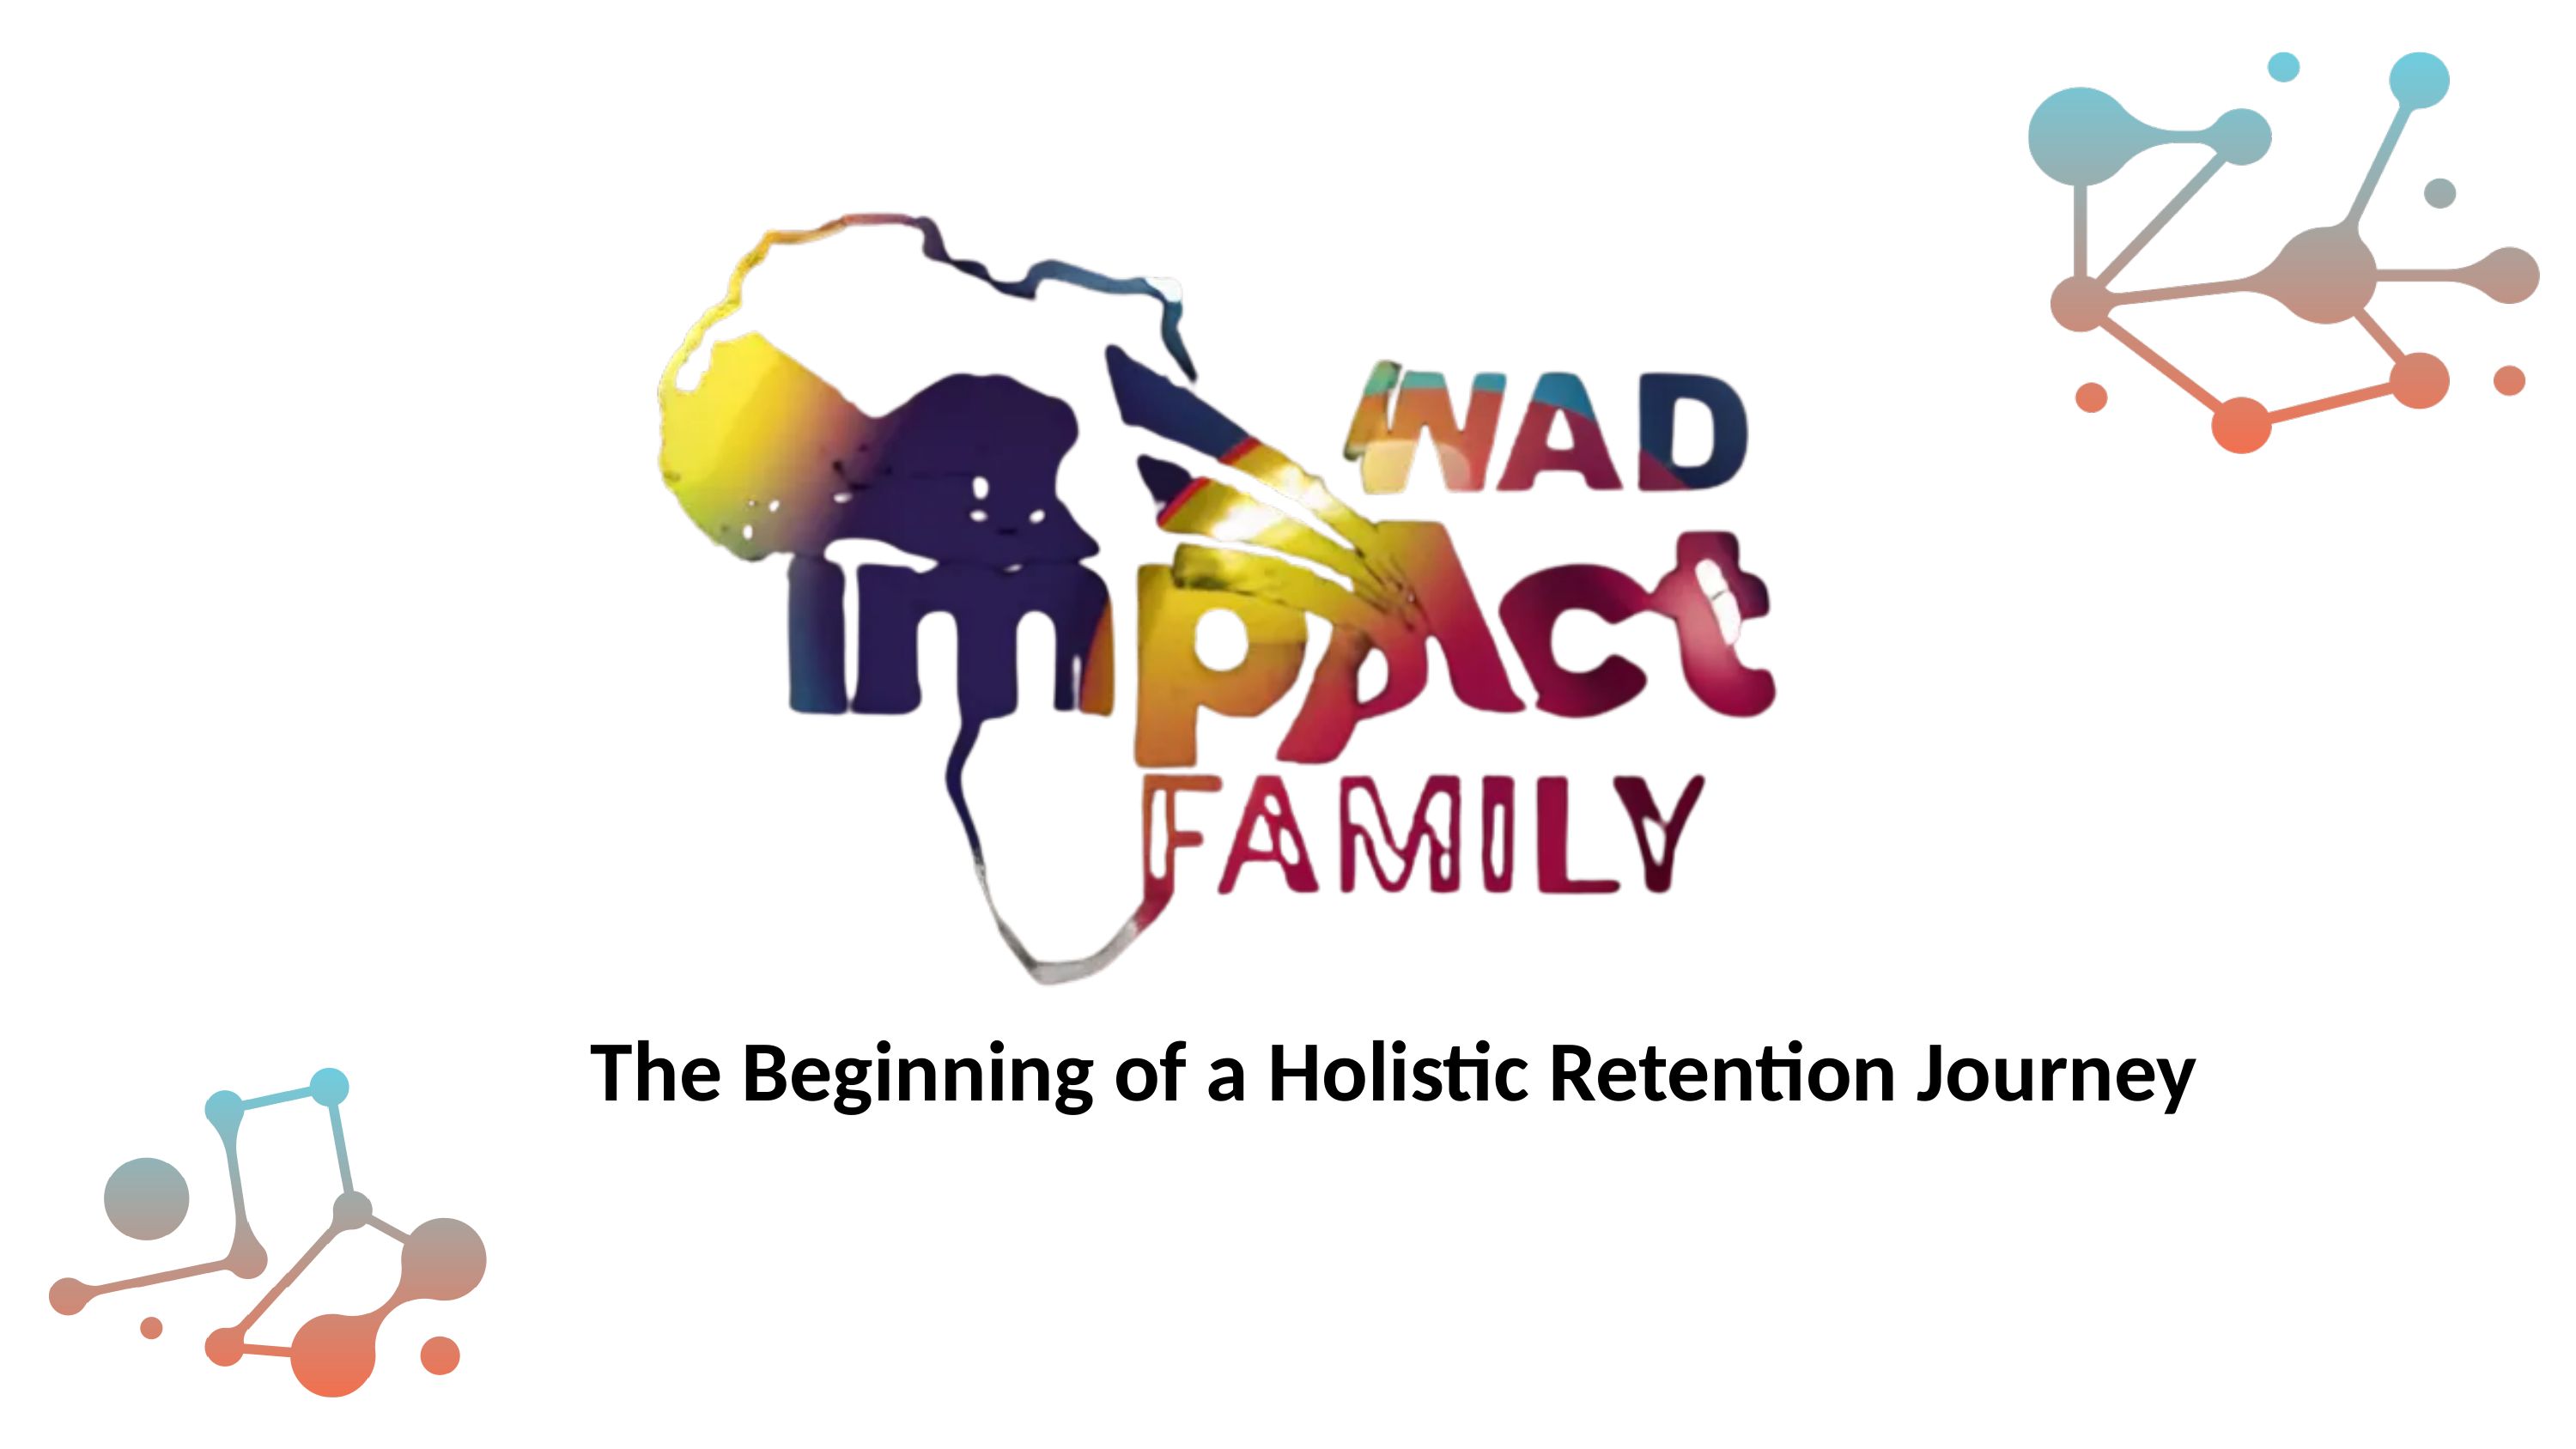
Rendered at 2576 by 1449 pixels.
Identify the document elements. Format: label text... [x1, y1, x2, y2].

text_box [2028, 52, 2541, 455]
picture [543, 167, 1950, 991]
text_box [48, 1067, 489, 1397]
text_box The Beginning of a Holistic Retention Journey [578, 1009, 2212, 1125]
